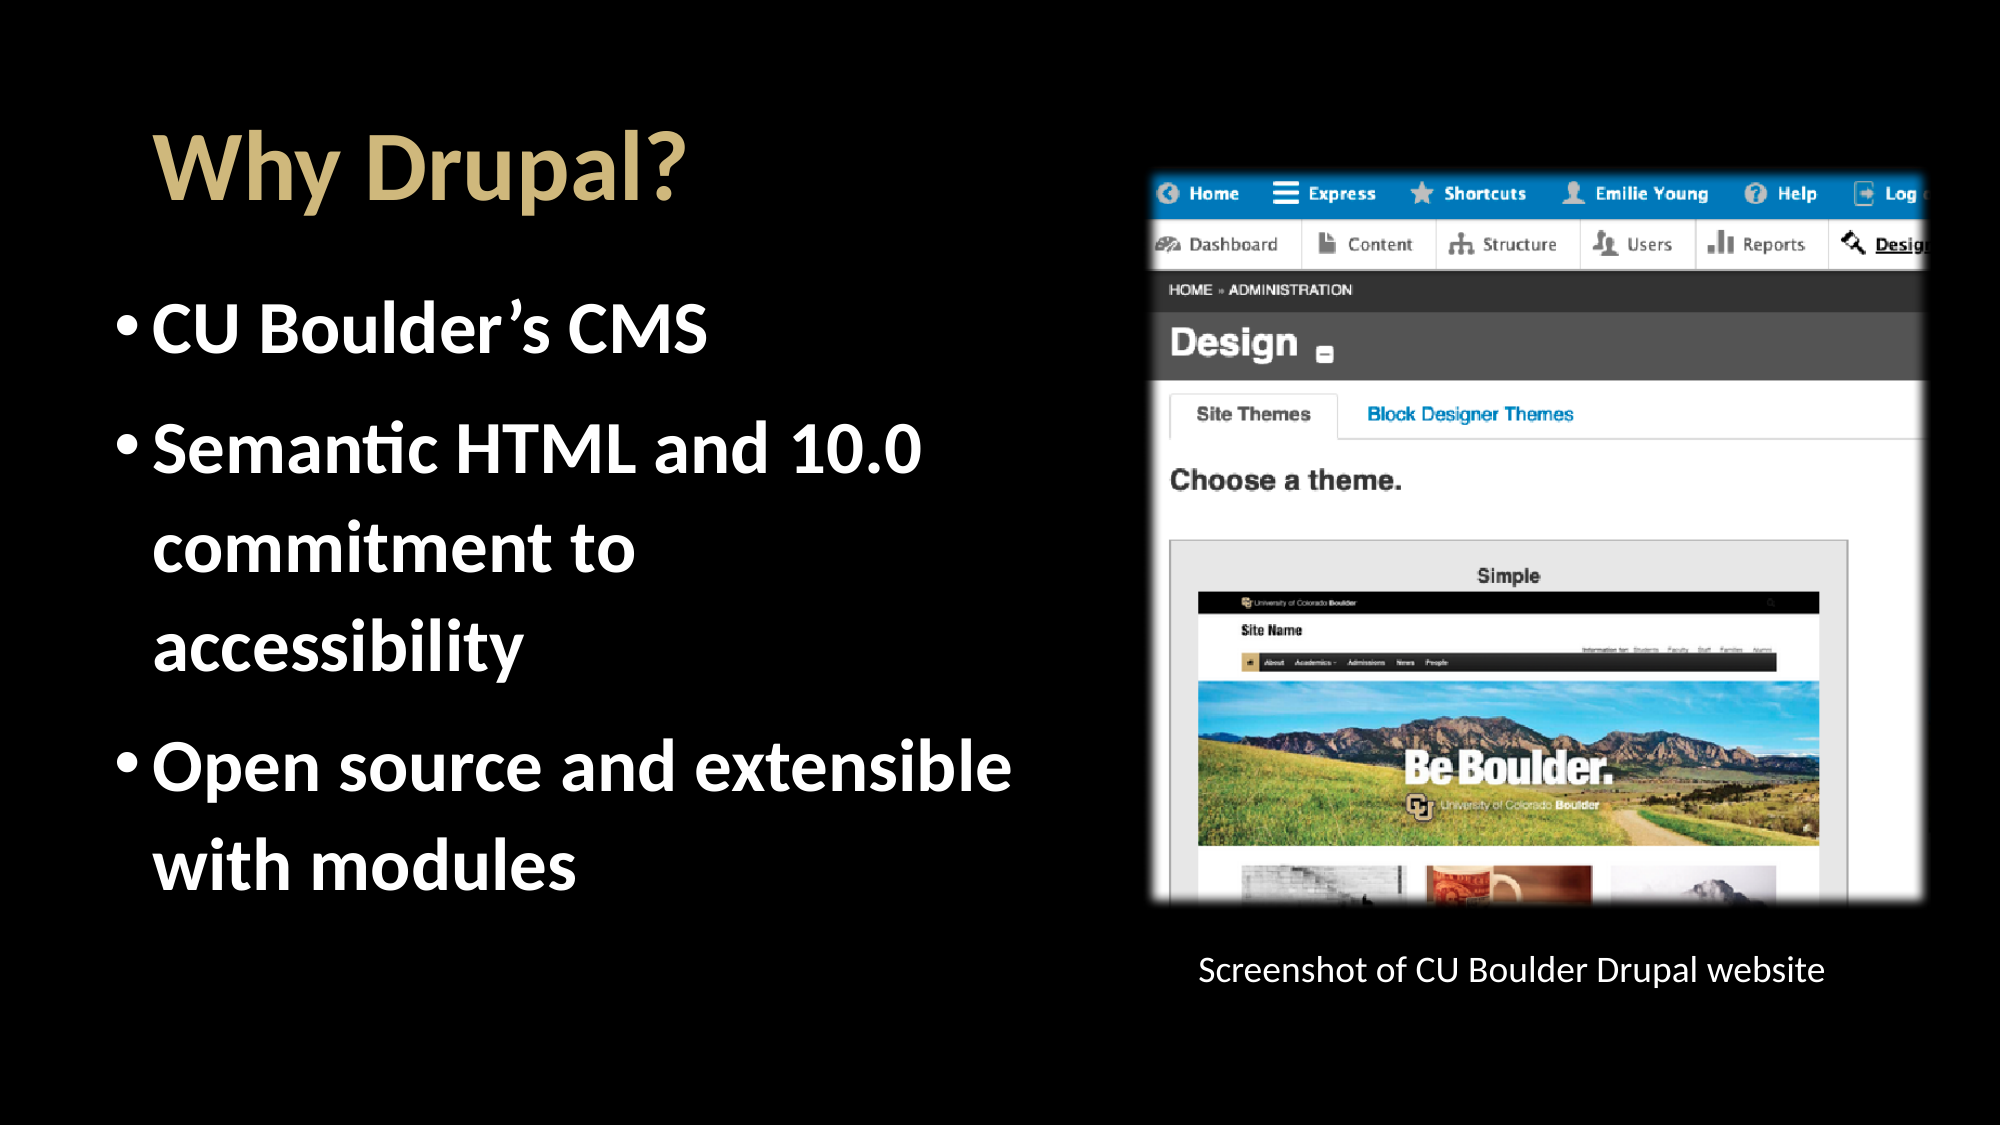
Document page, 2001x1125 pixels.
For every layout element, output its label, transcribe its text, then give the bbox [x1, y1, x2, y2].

text_box Screenshot of CU Boulder Drupal website [1183, 937, 1853, 998]
picture [1143, 165, 1931, 910]
list CU Boulder’s CMS Semantic HTML and 10.0 commitment to accessibility Open source and extensible with modules [99, 262, 1030, 977]
title Why Drupal? [137, 59, 1863, 278]
